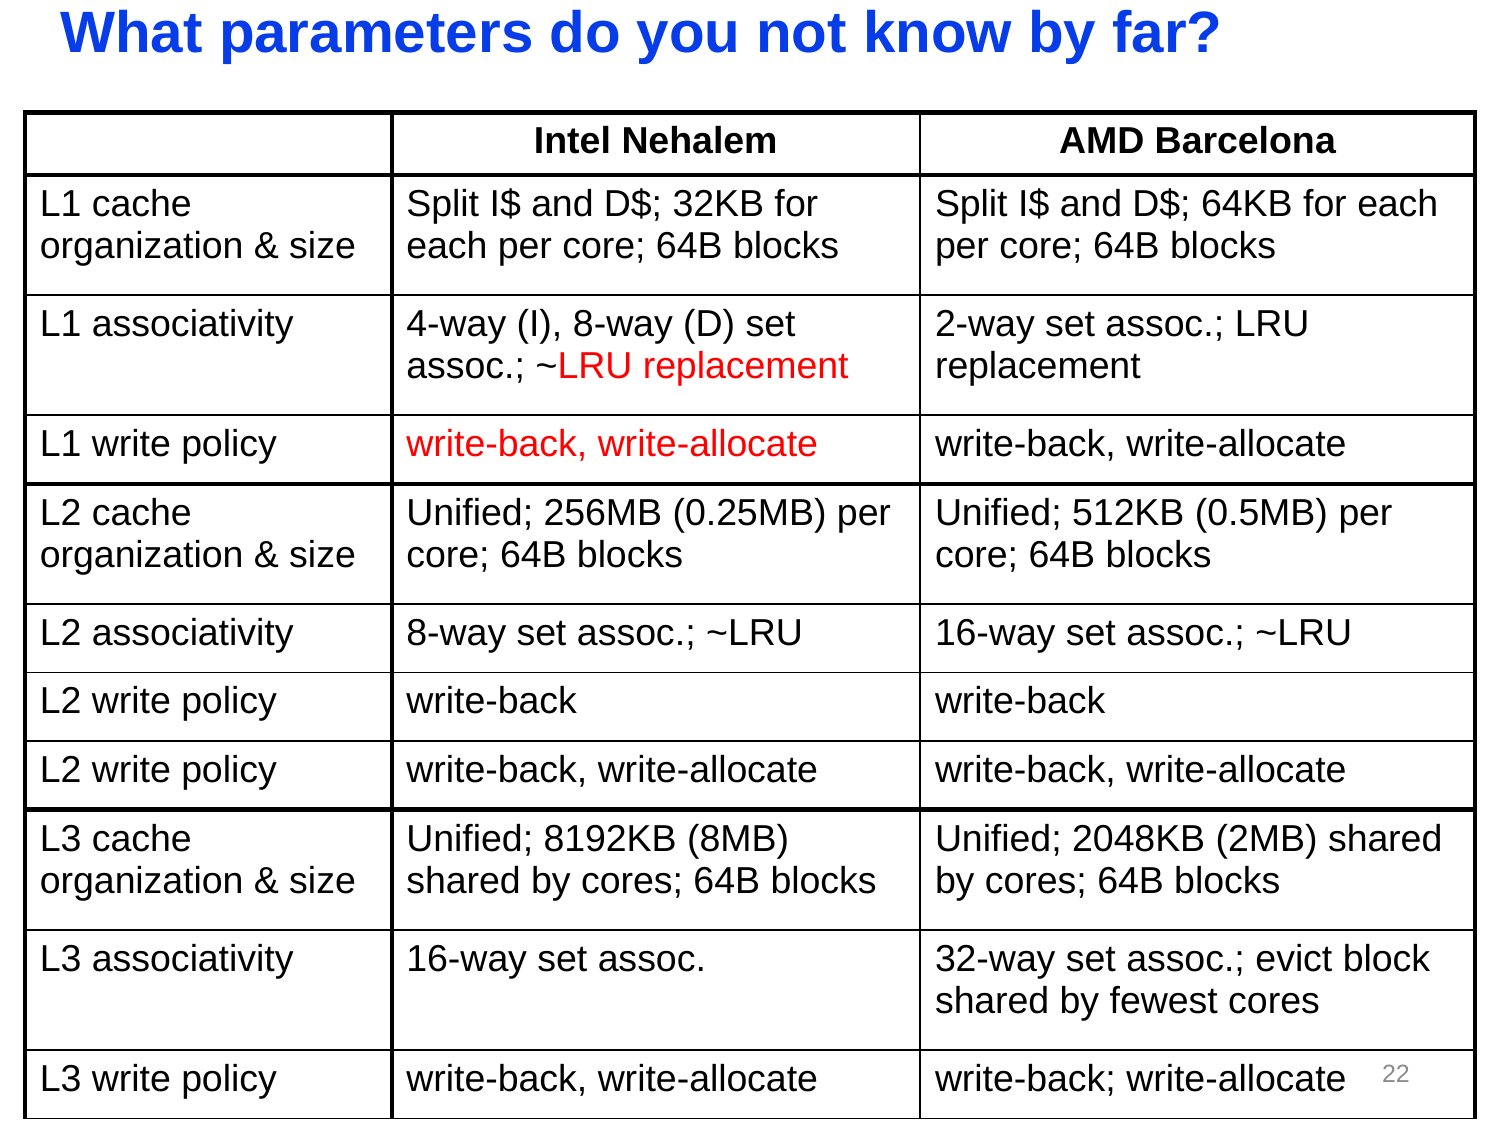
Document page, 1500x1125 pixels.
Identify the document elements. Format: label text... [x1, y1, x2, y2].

table_cell Unified; 256MB (0.25MB) per core; 64B blocks [394, 486, 919, 603]
table_cell Split I$ and D$; 32KB for each per core; 64B blocks [394, 177, 919, 294]
table_cell write-back [394, 673, 919, 740]
slide_number 21 [1074, 1042, 1425, 1103]
table_header AMD Barcelona [921, 115, 1473, 173]
table_cell L1 write policy [27, 416, 390, 482]
table_cell write-back [921, 673, 1473, 740]
table_cell write-back; write-allocate [921, 1051, 1473, 1118]
table_cell Unified; 2048KB (2MB) shared by cores; 64B blocks [921, 812, 1473, 929]
title What parameters do you not know by far? [49, 0, 1388, 70]
table_header Intel Nehalem [394, 115, 919, 173]
table_header [27, 115, 390, 173]
table_cell L1 cache organization & size [27, 177, 390, 294]
table_cell 8-way set assoc.; ~LRU [394, 605, 919, 672]
table_cell L2 write policy [27, 673, 390, 740]
table_cell 32-way set assoc.; evict block shared by fewest cores [921, 931, 1473, 1049]
table_cell L3 cache organization & size [27, 812, 390, 929]
table_cell write-back, write-allocate [394, 1051, 919, 1118]
table_cell L1 associativity [27, 296, 390, 414]
table_cell write-back, write-allocate [394, 742, 919, 807]
table_cell L3 write policy [27, 1051, 390, 1118]
table_cell 16-way set assoc.; ~LRU [921, 605, 1473, 672]
table_cell write-back, write-allocate [921, 742, 1473, 807]
table_cell write-back, write-allocate [394, 416, 919, 482]
table_cell Unified; 8192KB (8MB) shared by cores; 64B blocks [394, 812, 919, 929]
table_cell L2 write policy [27, 742, 390, 807]
table_cell Split I$ and D$; 64KB for each per core; 64B blocks [921, 177, 1473, 294]
table_cell L3 associativity [27, 931, 390, 1049]
table_cell L2 cache organization & size [27, 486, 390, 603]
table_cell 4-way (I), 8-way (D) set assoc.; ~LRU replacement [394, 296, 919, 414]
table_cell 2-way set assoc.; LRU replacement [921, 296, 1473, 414]
table_cell 16-way set assoc. [394, 931, 919, 1049]
table_cell Unified; 512KB (0.5MB) per core; 64B blocks [921, 486, 1473, 603]
table_cell write-back, write-allocate [921, 416, 1473, 482]
table_cell L2 associativity [27, 605, 390, 672]
